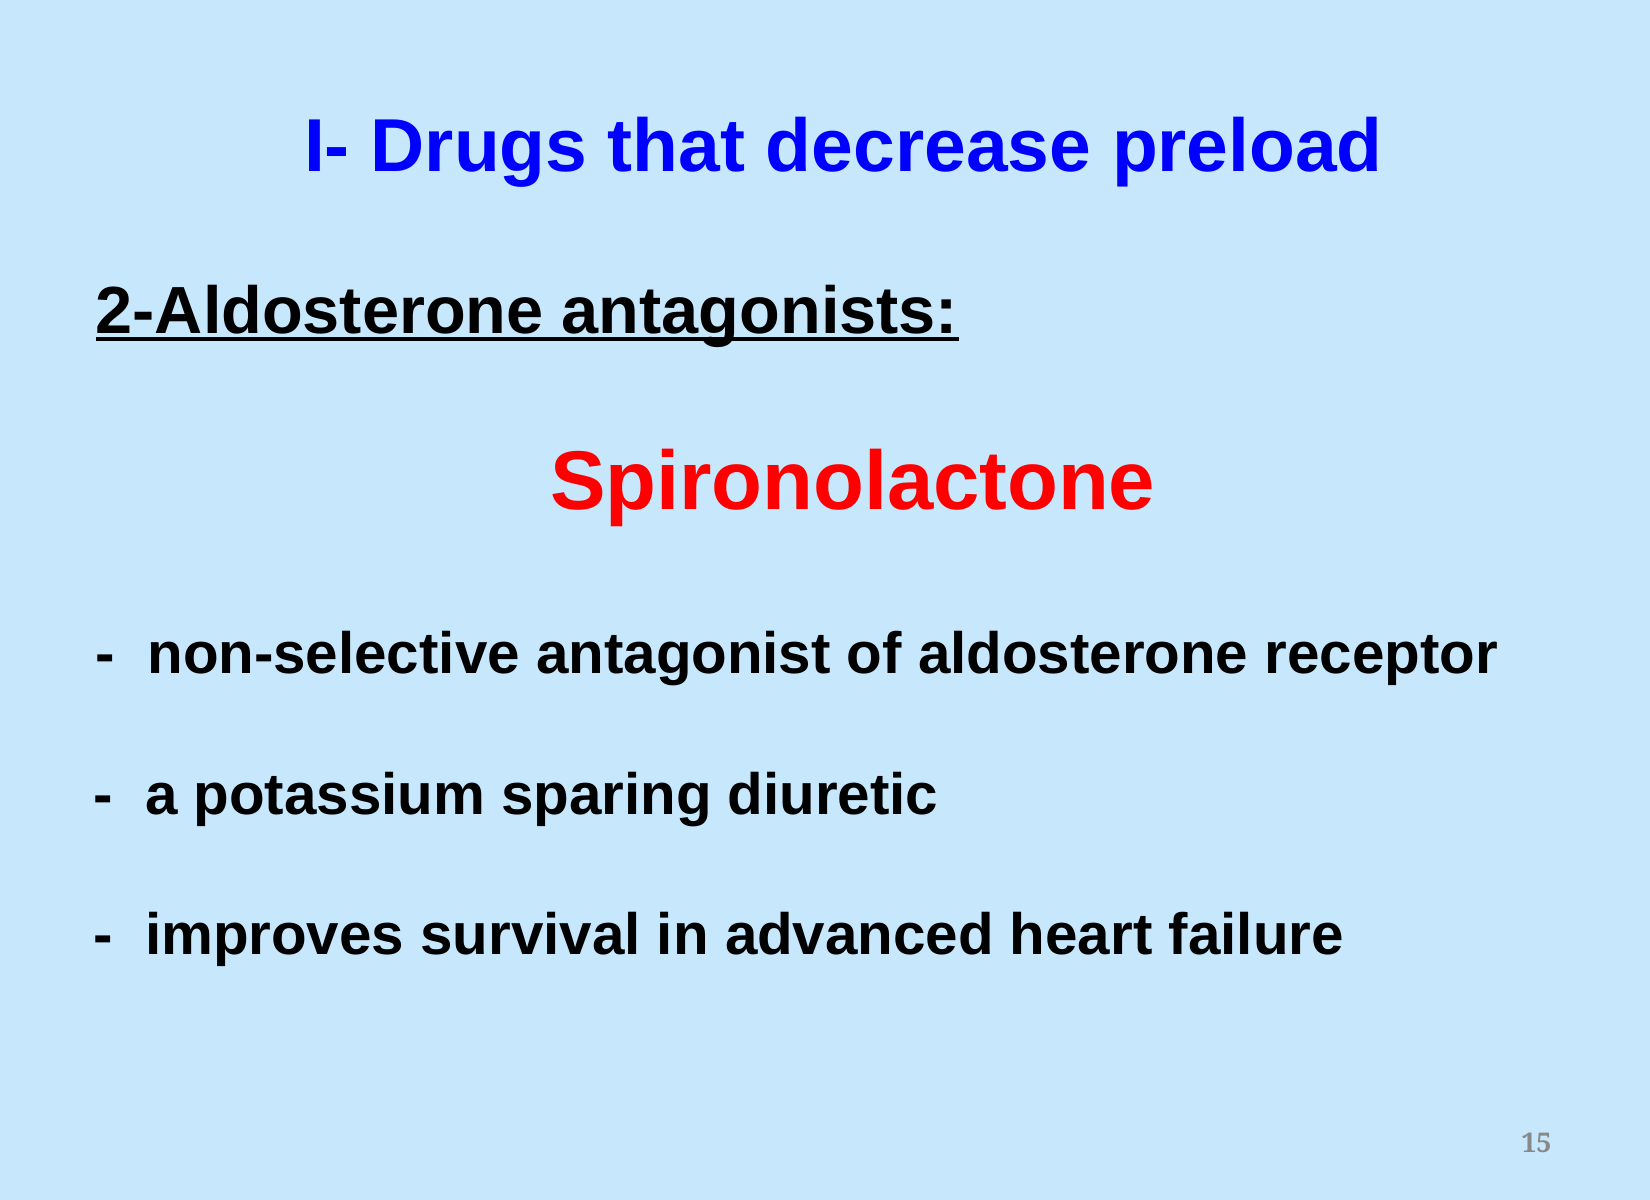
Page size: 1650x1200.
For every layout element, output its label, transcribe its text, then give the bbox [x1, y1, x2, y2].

text_box I- Drugs that decrease preload 2-Aldosterone antagonists: Spironolactone - non-selective antagonist of aldosterone receptor - a potassium sparing diuretic - improves survival in advanced heart failure [62, 89, 1625, 1134]
slide_number 15 [1182, 1134, 1568, 1176]
